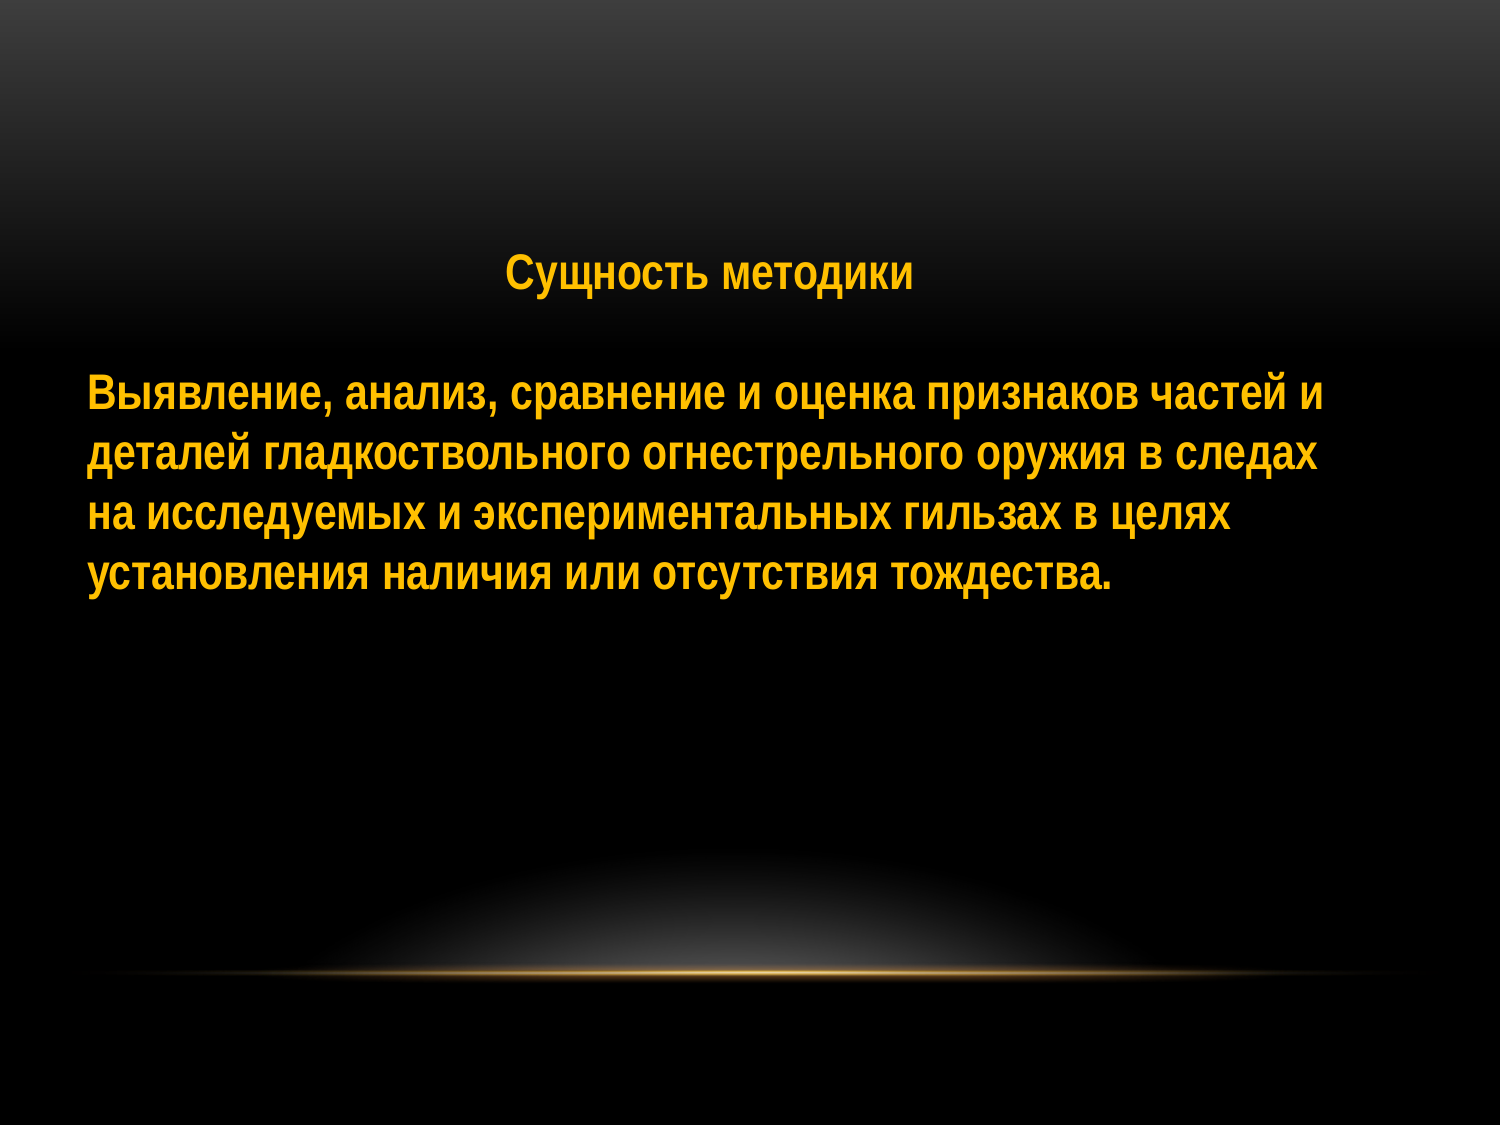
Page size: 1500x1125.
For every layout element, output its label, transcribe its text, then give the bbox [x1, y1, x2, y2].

picture [0, 0, 1500, 1125]
text_box Сущность методики Выявление, анализ, сравнение и оценка признаков частей и деталей гладкоствольного огнестрельного оружия в следах на исследуемых и экспериментальных гильзах в целях установления наличия или отсутствия тождества. [72, 231, 1349, 607]
